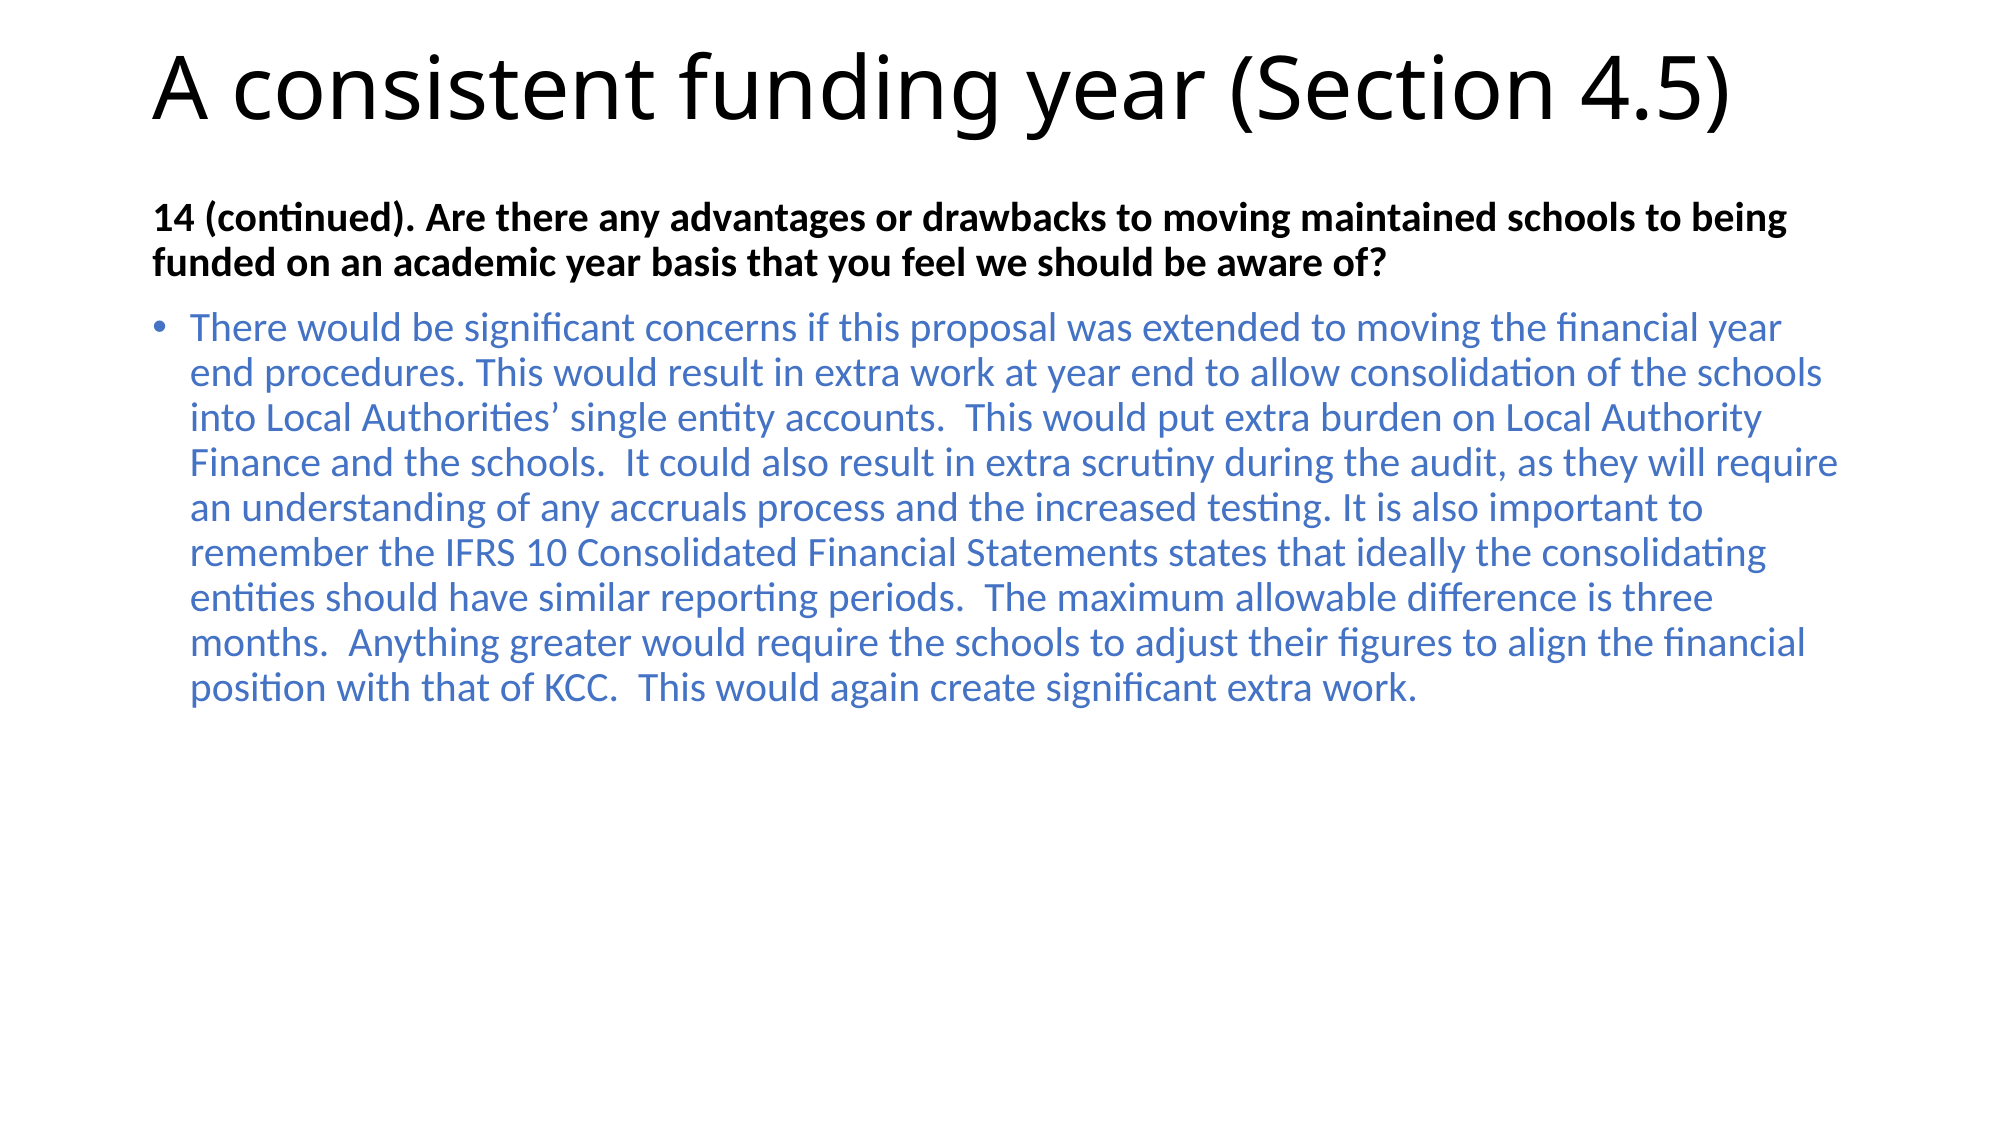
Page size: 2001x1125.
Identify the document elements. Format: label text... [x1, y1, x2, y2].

title A consistent funding year (Section 4.5) [137, 34, 1863, 187]
list 14 (continued). Are there any advantages or drawbacks to moving maintained schools to being funded on an academic year basis that you feel we should be aware of? There would be significant concerns if this proposal was extended to moving the financial year end procedures. This would result in extra work at year end to allow consolidation of the schools into Local Authorities’ single entity accounts. This would put extra burden on Local Authority Finance and the schools. It could also result in extra scrutiny during the audit, as they will require an understanding of any accruals process and the increased testing. It is also important to remember the IFRS 10 Consolidated Financial Statements states that ideally the consolidating entities should have similar reporting periods. The maximum allowable difference is three months. Anything greater would require the schools to adjust their figures to align the financial position with that of KCC. This would again create significant extra work. [137, 187, 1863, 1091]
